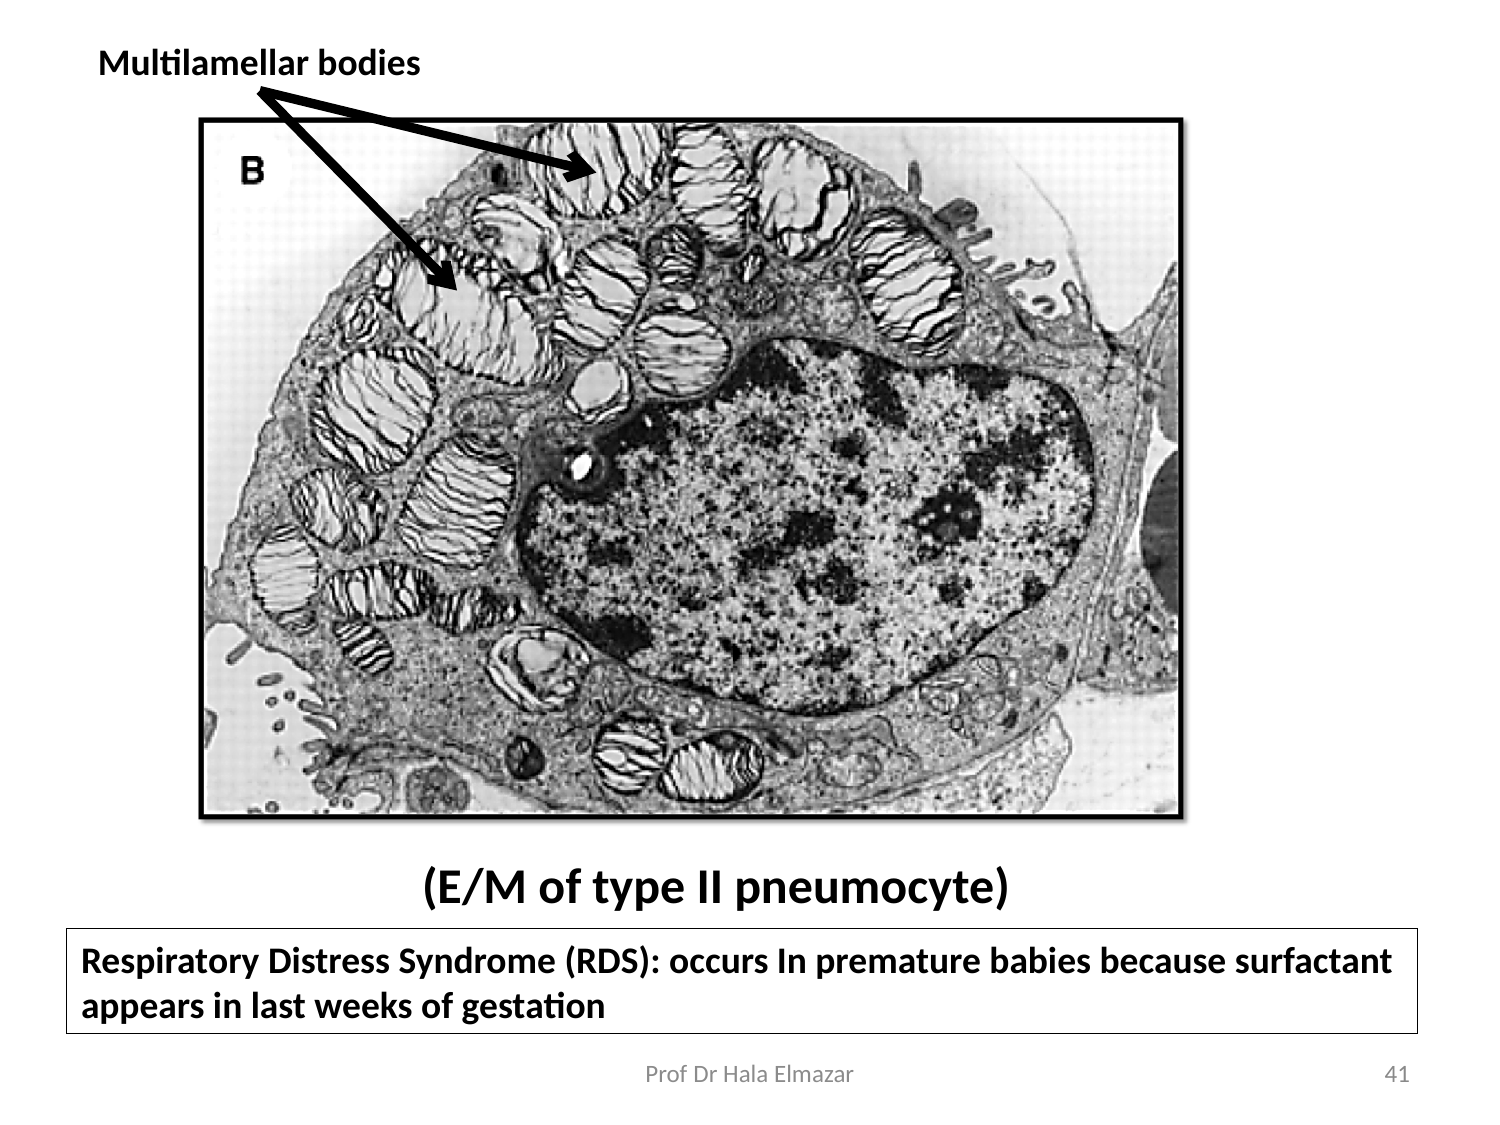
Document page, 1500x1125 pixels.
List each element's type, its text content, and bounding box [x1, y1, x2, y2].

footer Prof Dr Hala Elmazar [512, 1042, 988, 1103]
text_box (E/M of type II pneumocyte) [407, 845, 1052, 921]
picture [194, 113, 1195, 830]
text_box Multilamellar bodies [83, 30, 437, 91]
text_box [259, 179, 458, 291]
text_box Respiratory Distress Syndrome (RDS): occurs In premature babies because surfactant appears in last weeks of gestation [66, 928, 1418, 1034]
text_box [259, 91, 597, 173]
slide_number 41 [1074, 1042, 1425, 1103]
